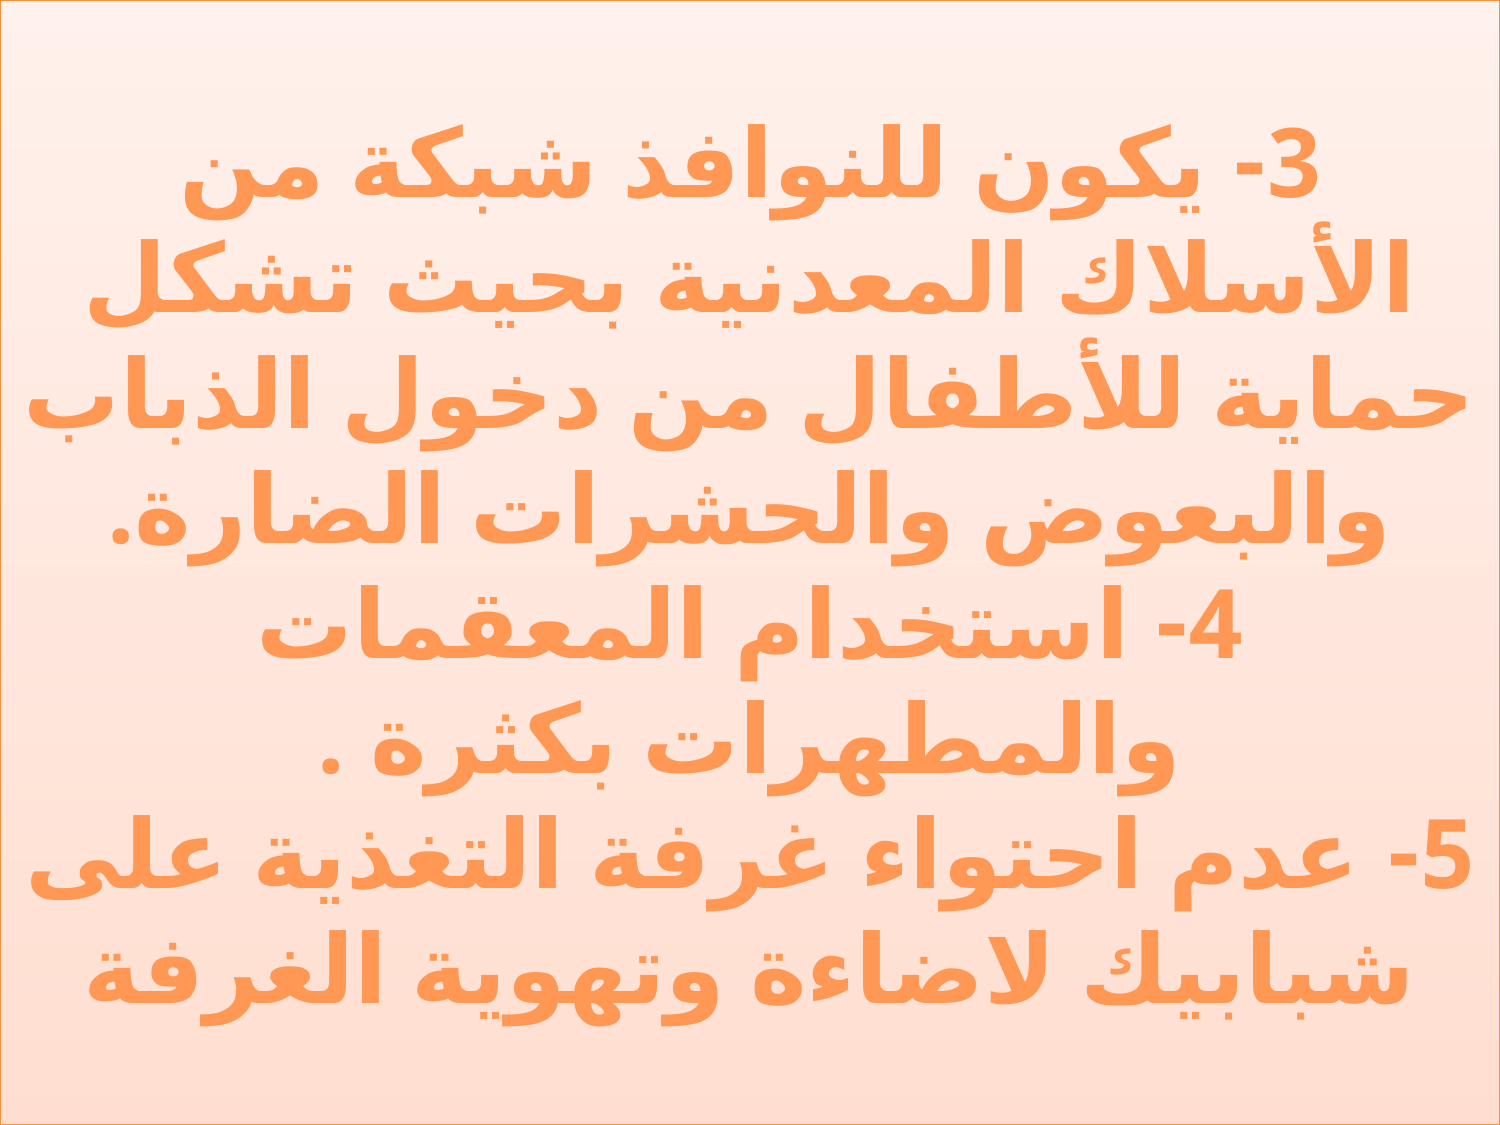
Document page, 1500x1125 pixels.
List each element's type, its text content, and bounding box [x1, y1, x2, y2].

title 3- يكون للنوافذ شبكة من الأسلاك المعدنية بحيث تشكل حماية للأطفال من دخول الذباب والبعوض والحشرات الضارة. 4- استخدام المعقمات والمطهرات بكثرة . 5- عدم احتواء غرفة التغذية على شبابيك لاضاءة وتهوية الغرفة [0, 0, 1500, 1125]
